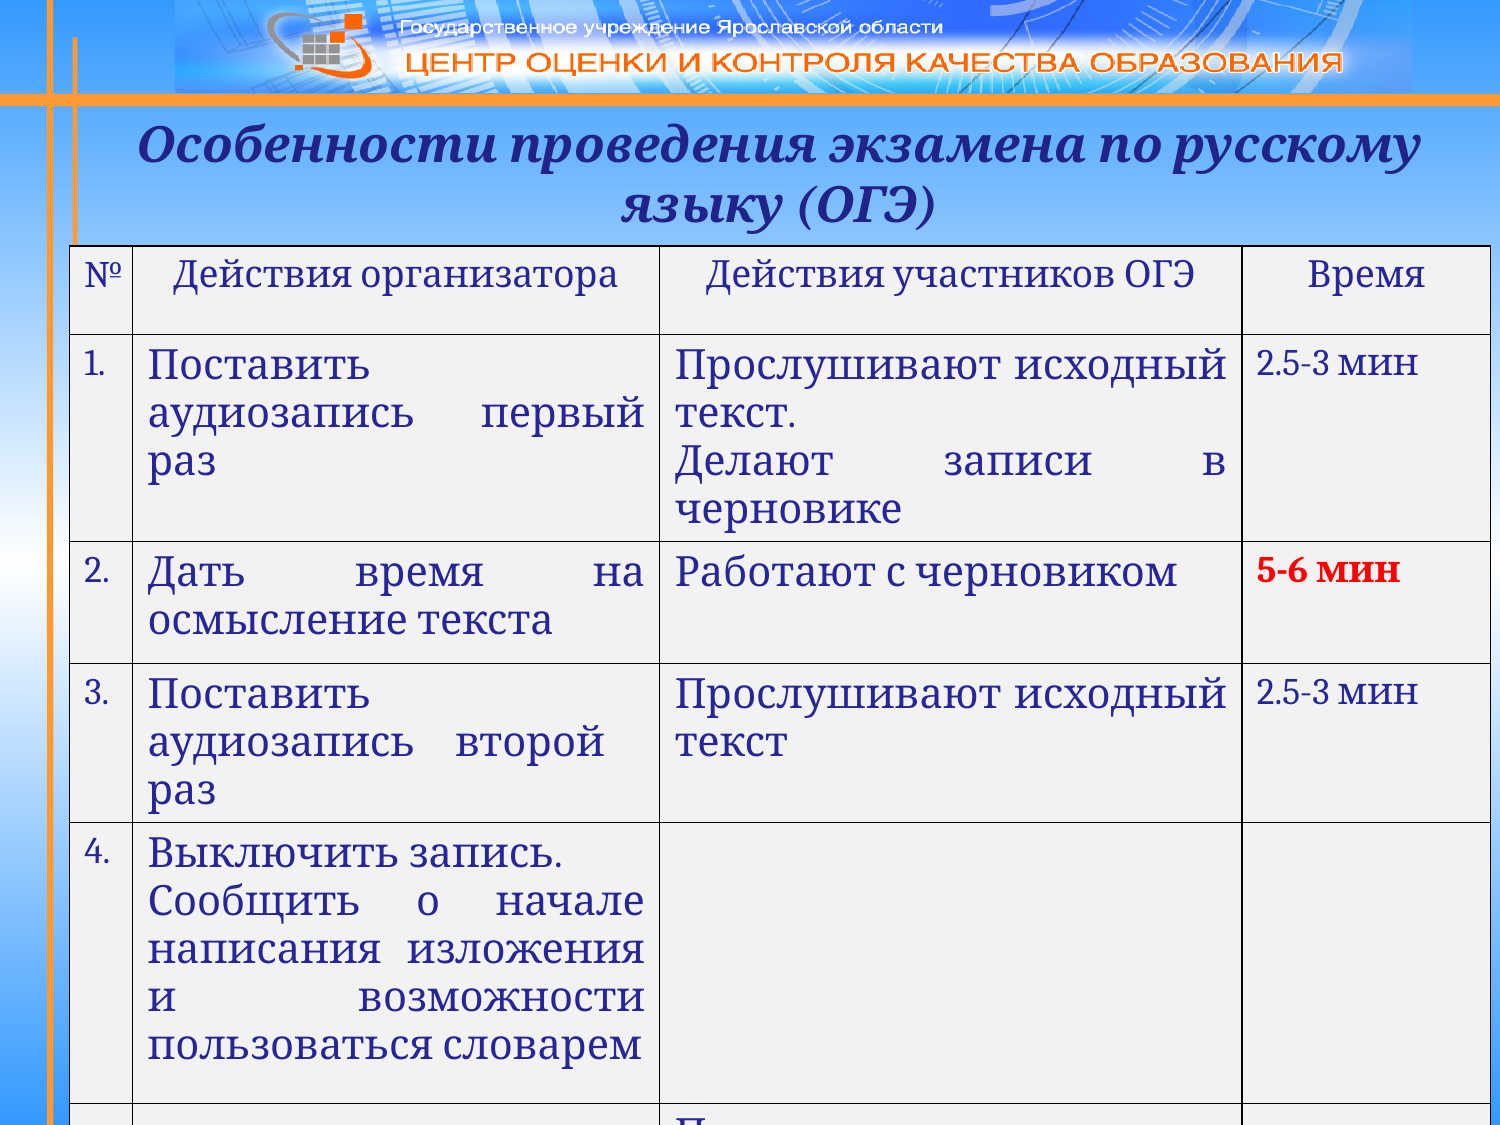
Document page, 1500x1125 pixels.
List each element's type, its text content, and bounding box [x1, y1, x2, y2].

table_header Время [1243, 247, 1490, 334]
table_cell Работают с черновиком [660, 542, 1241, 663]
table_cell [70, 1104, 132, 1125]
table_cell [1243, 1104, 1490, 1125]
text_box Особенности проведения экзамена по русскому языку (ОГЭ) [59, 105, 1500, 241]
table_cell 1. [70, 335, 132, 541]
table_cell [133, 1104, 659, 1125]
table_header Действия организатора [133, 247, 659, 334]
table_cell 5-6 мин [1243, 542, 1490, 663]
table_cell Выключить запись. Сообщить о начале написания изложения и возможности пользоваться словарем [133, 823, 659, 1103]
table_cell Прослушивают исходный текст [660, 664, 1241, 822]
table_cell Поставить аудиозапись второй раз [133, 664, 659, 822]
picture [174, 0, 1413, 93]
table_header № [70, 247, 132, 334]
table_cell 4. [70, 823, 132, 1103]
table_cell Поставить аудиозапись первый раз [133, 335, 659, 541]
table_cell Пишут сжатое изложение [660, 1104, 1241, 1125]
table_cell Дать время на осмысление текста [133, 542, 659, 663]
table_cell 3. [70, 664, 132, 822]
table_cell Прослушивают исходный текст. Делают записи в черновике [660, 335, 1241, 541]
table_cell 2.5-3 мин [1243, 664, 1490, 822]
table_cell [1243, 823, 1490, 1103]
table_header Действия участников ОГЭ [660, 247, 1241, 334]
table_cell 2. [70, 542, 132, 663]
table_cell [660, 823, 1241, 1103]
table_cell 2.5-3 мин [1243, 335, 1490, 541]
